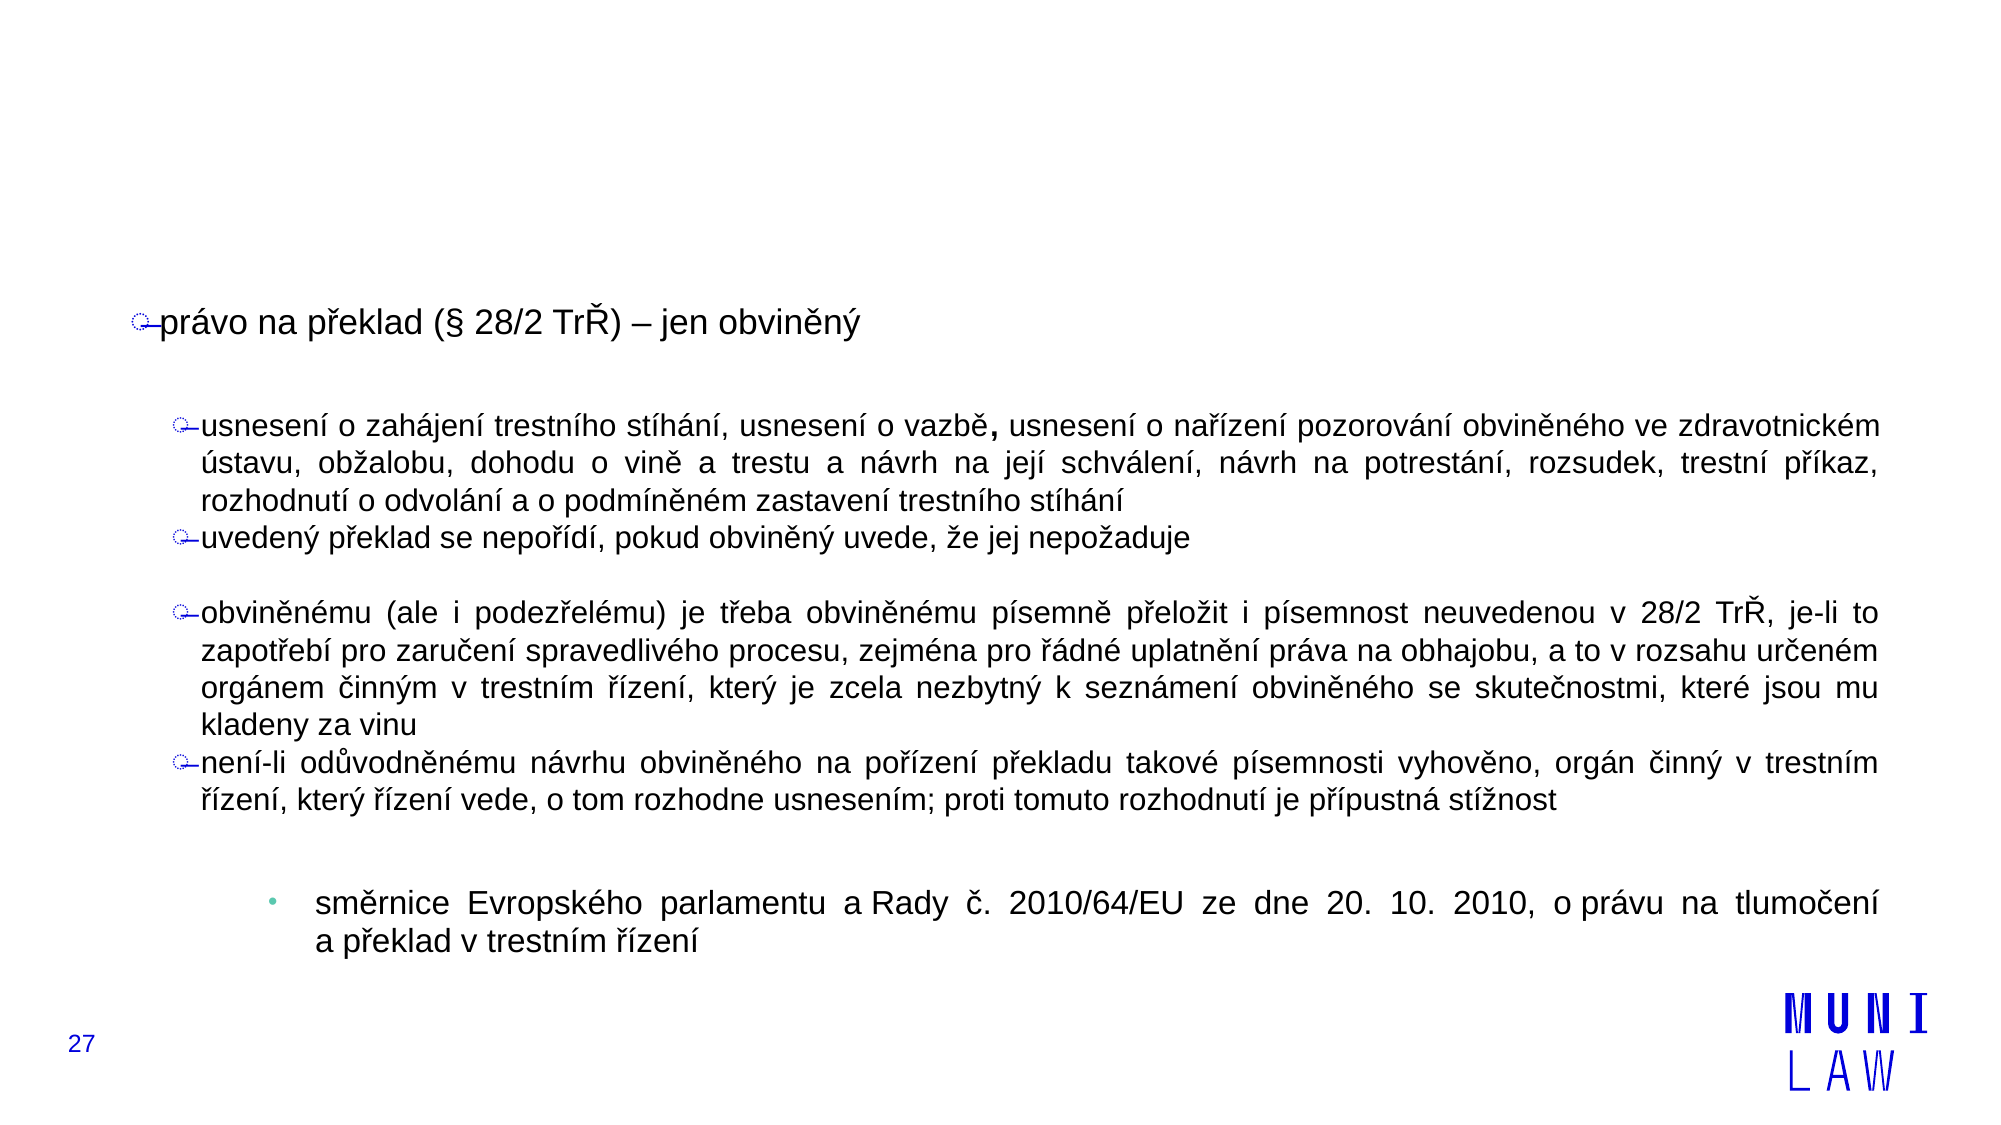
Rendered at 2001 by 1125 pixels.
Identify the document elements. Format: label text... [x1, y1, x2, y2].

slide_number 27 [67, 1021, 110, 1063]
list právo na překlad (§ 28/2 TrŘ) – jen obviněný usnesení o zahájení trestního stíhání, usnesení o vazbě, usnesení o nařízení pozorování obviněného ve zdravotnickém ústavu, obžalobu, dohodu o vině a trestu a návrh na její schválení, návrh na potrestání, rozsudek, trestní příkaz, rozhodnutí o odvolání a o podmíněném zastavení trestního stíhání uvedený překlad se nepořídí, pokud obviněný uvede, že jej nepožaduje obviněnému (ale i podezřelému) je třeba obviněnému písemně přeložit i písemnost neuvedenou v 28/2 TrŘ, je-li to zapotřebí pro zaručení spravedlivého procesu, zejména pro řádné uplatnění práva na obhajobu, a to v rozsahu určeném orgánem činným v trestním řízení, který je zcela nezbytný k seznámení obviněného se skutečnostmi, které jsou mu kladeny za vinu není-li odůvodněnému návrhu obviněného na pořízení překladu takové písemnosti vyhověno, orgán činný v trestním řízení, který řízení vede, o tom rozhodne usnesením; proti tomuto rozhodnutí je přípustná stížnost směrnice Evropského parlamentu a Rady č. 2010/64/EU ze dne 20. 10. 2010, o právu na tlumočení a překlad v trestním řízení [118, 277, 1883, 957]
